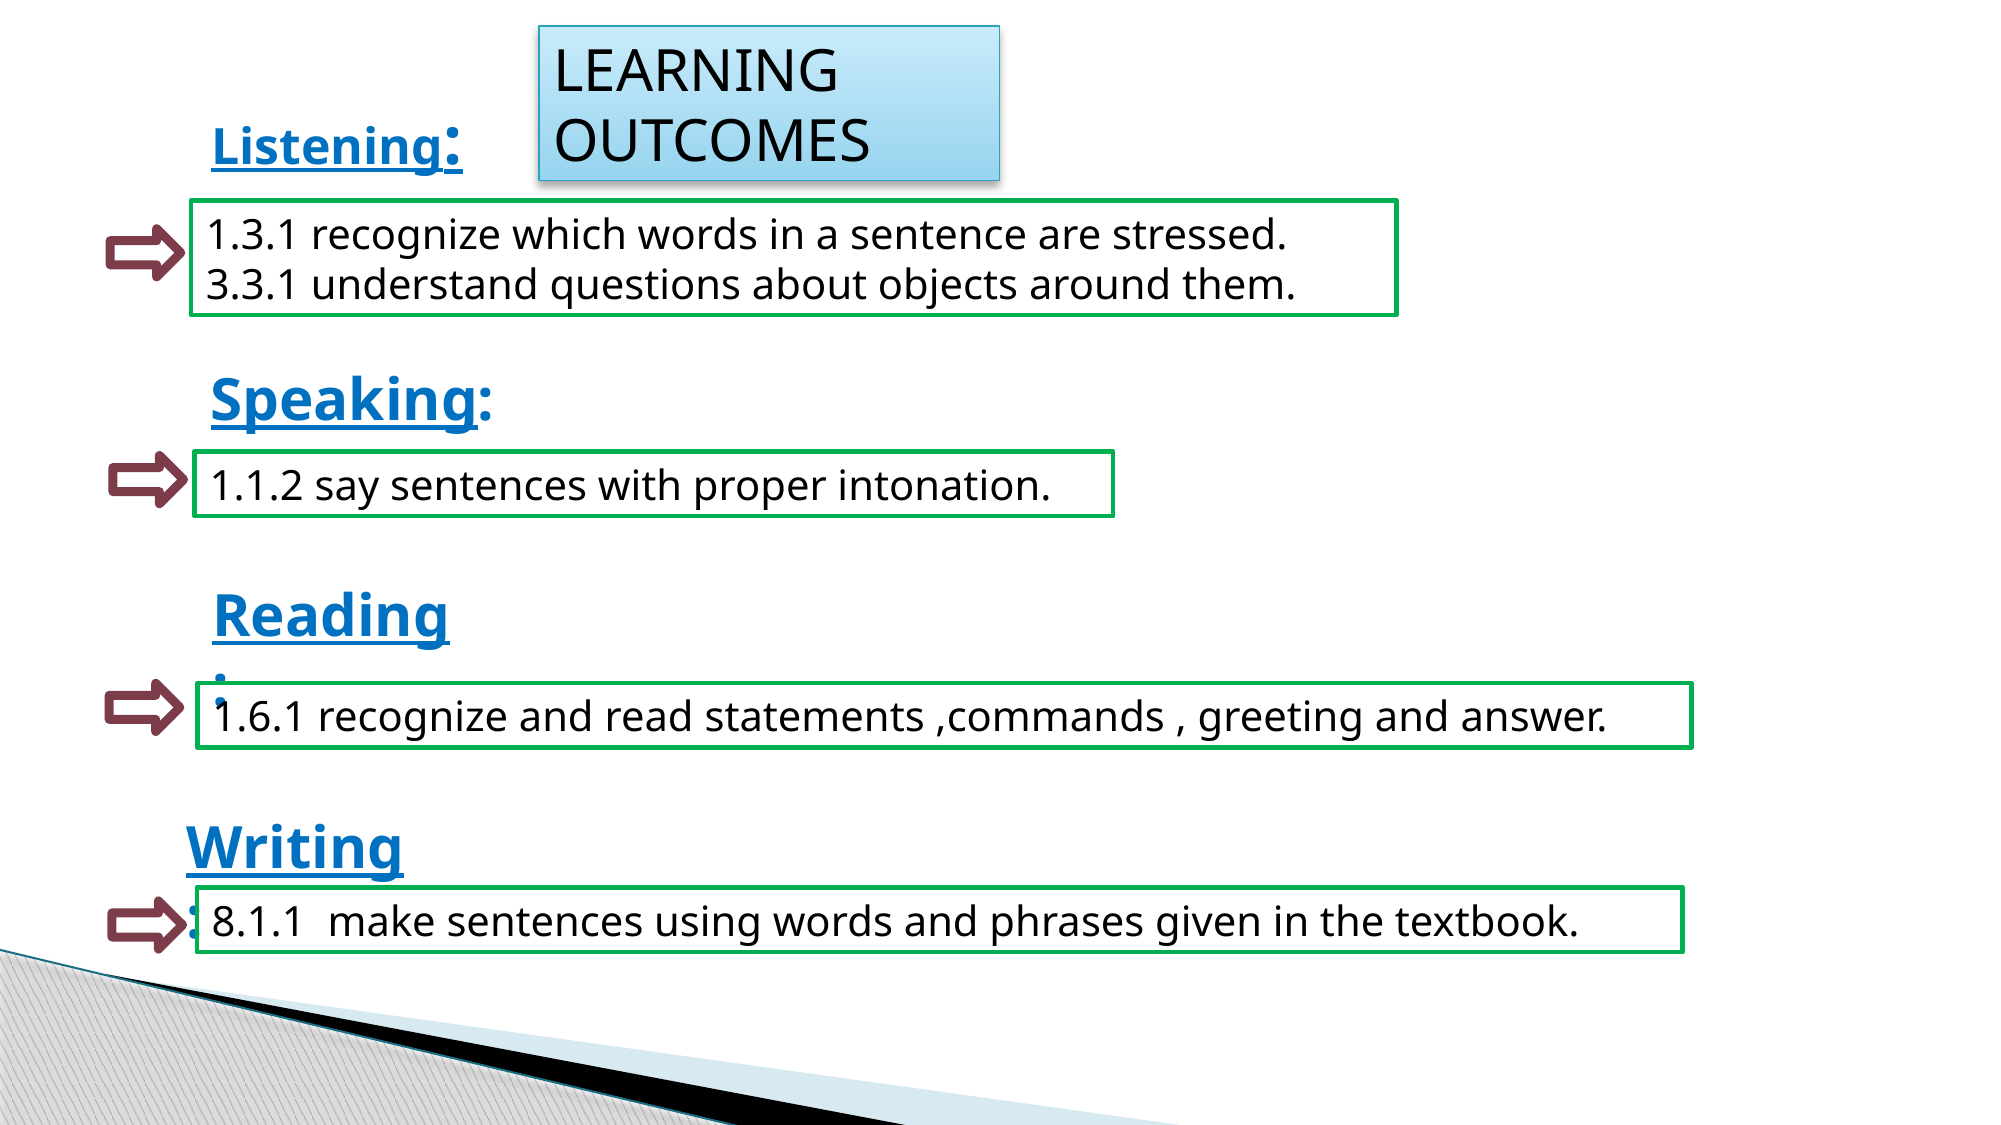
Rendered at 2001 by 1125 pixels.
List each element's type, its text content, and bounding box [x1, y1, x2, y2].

text_box [107, 896, 188, 954]
text_box [108, 451, 189, 509]
text_box [105, 224, 186, 282]
text_box Listening: [196, 90, 481, 186]
text_box 1.3.1 recognize which words in a sentence are stressed. 3.3.1 understand questions about objects around them. [191, 200, 1397, 316]
text_box LEARNING OUTCOMES [538, 25, 1000, 181]
text_box 1.6.1 recognize and read statements ,commands , greeting and answer. [197, 682, 1692, 748]
text_box Writing: [171, 803, 425, 958]
text_box 1.1.2 say sentences with proper intonation. [194, 451, 1114, 517]
text_box 8.1.1 make sentences using words and phrases given in the textbook. [196, 887, 1683, 953]
text_box [104, 678, 185, 736]
text_box Reading: [197, 570, 478, 682]
text_box Speaking: [195, 355, 509, 440]
